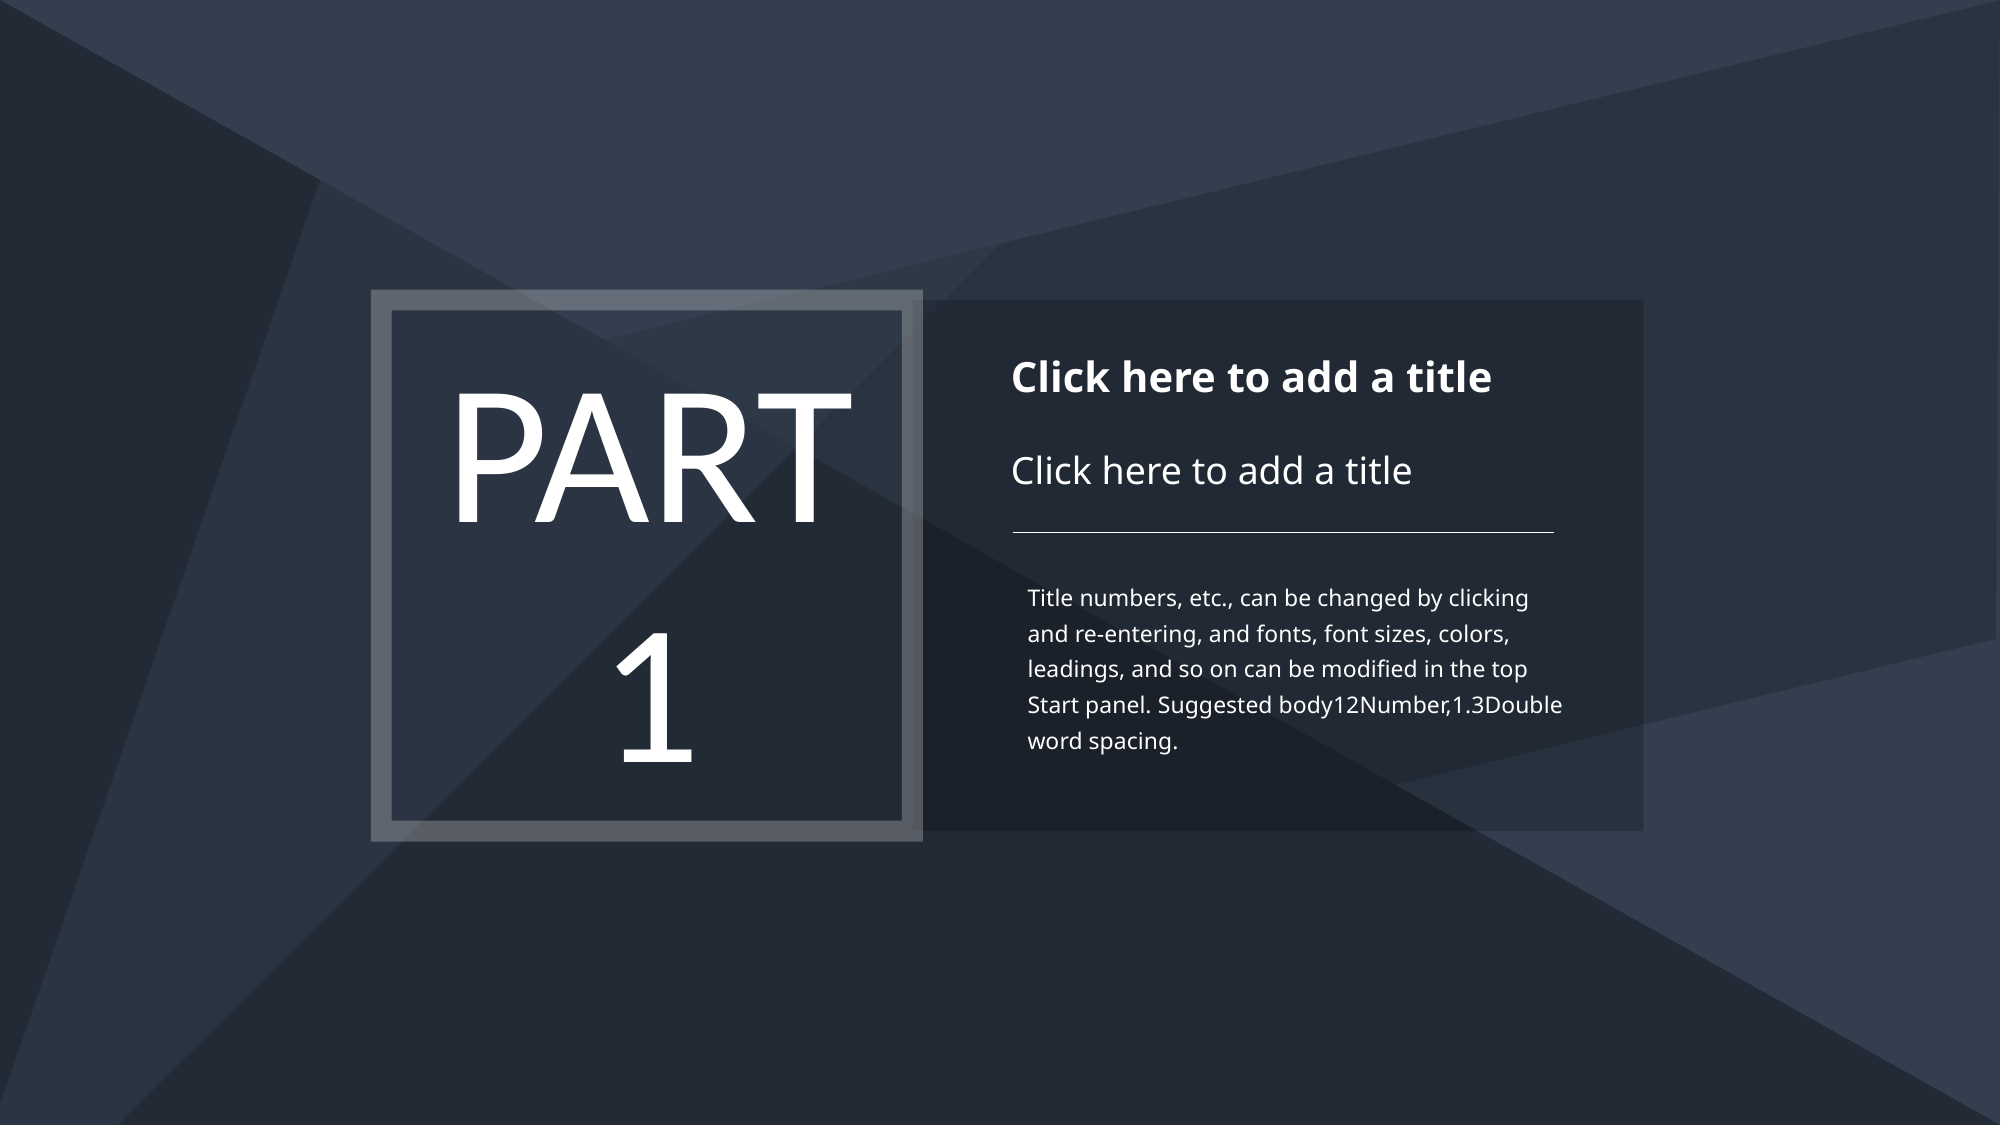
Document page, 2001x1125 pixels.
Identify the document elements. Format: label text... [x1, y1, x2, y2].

text_box Title numbers, etc., can be changed by clicking and re-entering, and fonts, font sizes, colors, leadings, and so on can be modified in the top Start panel. Suggested body12Number,1.3Double word spacing. [1012, 567, 1586, 762]
text_box [913, 299, 1645, 832]
text_box Click here to add a title [996, 439, 1561, 500]
text_box Click here to add a title [996, 343, 1561, 409]
text_box [380, 299, 913, 832]
text_box PART 1 [412, 315, 888, 811]
